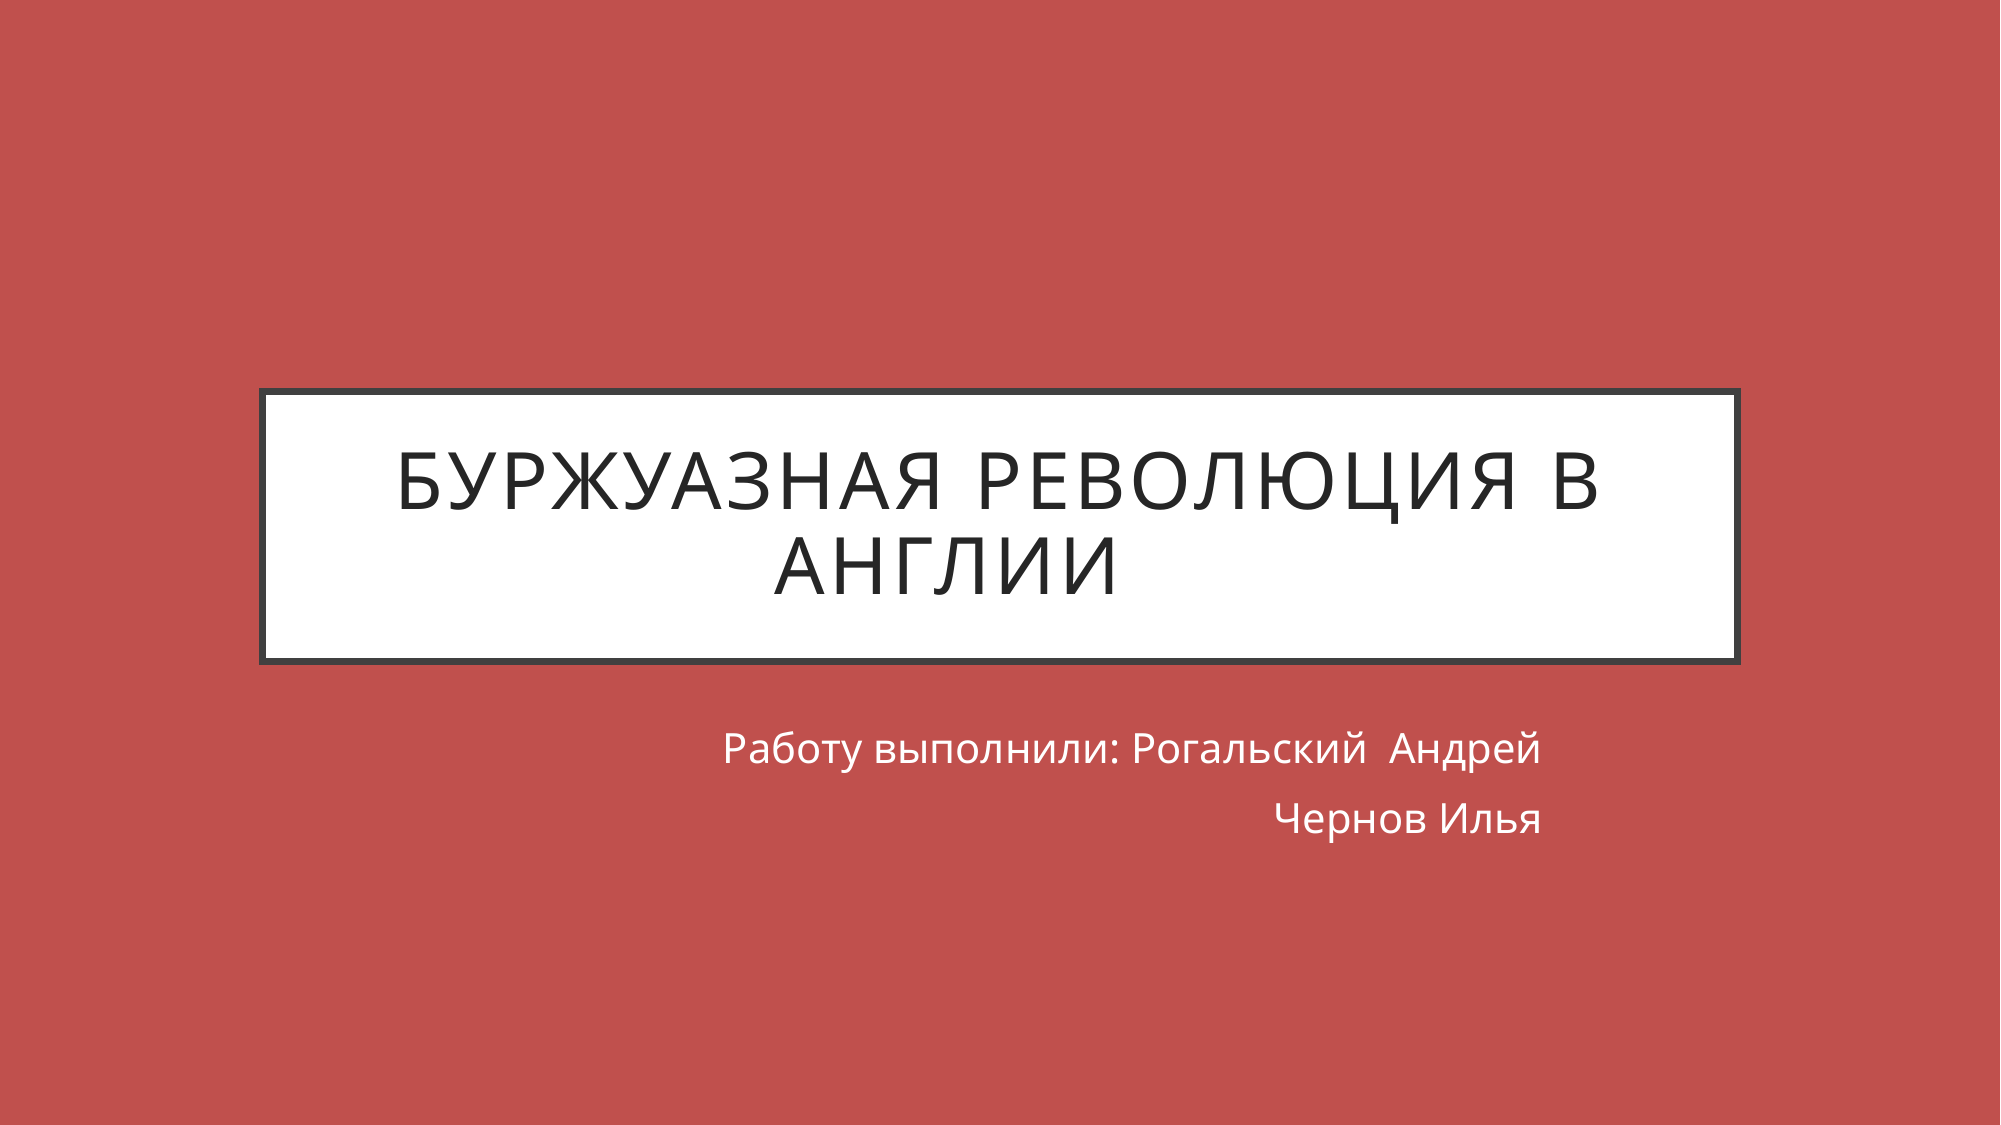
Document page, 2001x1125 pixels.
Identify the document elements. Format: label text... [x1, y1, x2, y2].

subtitle Работу выполнили: Рогальский Андрей Чернов Илья [442, 713, 1558, 918]
title Буржуазная революция в англии [259, 388, 1741, 665]
